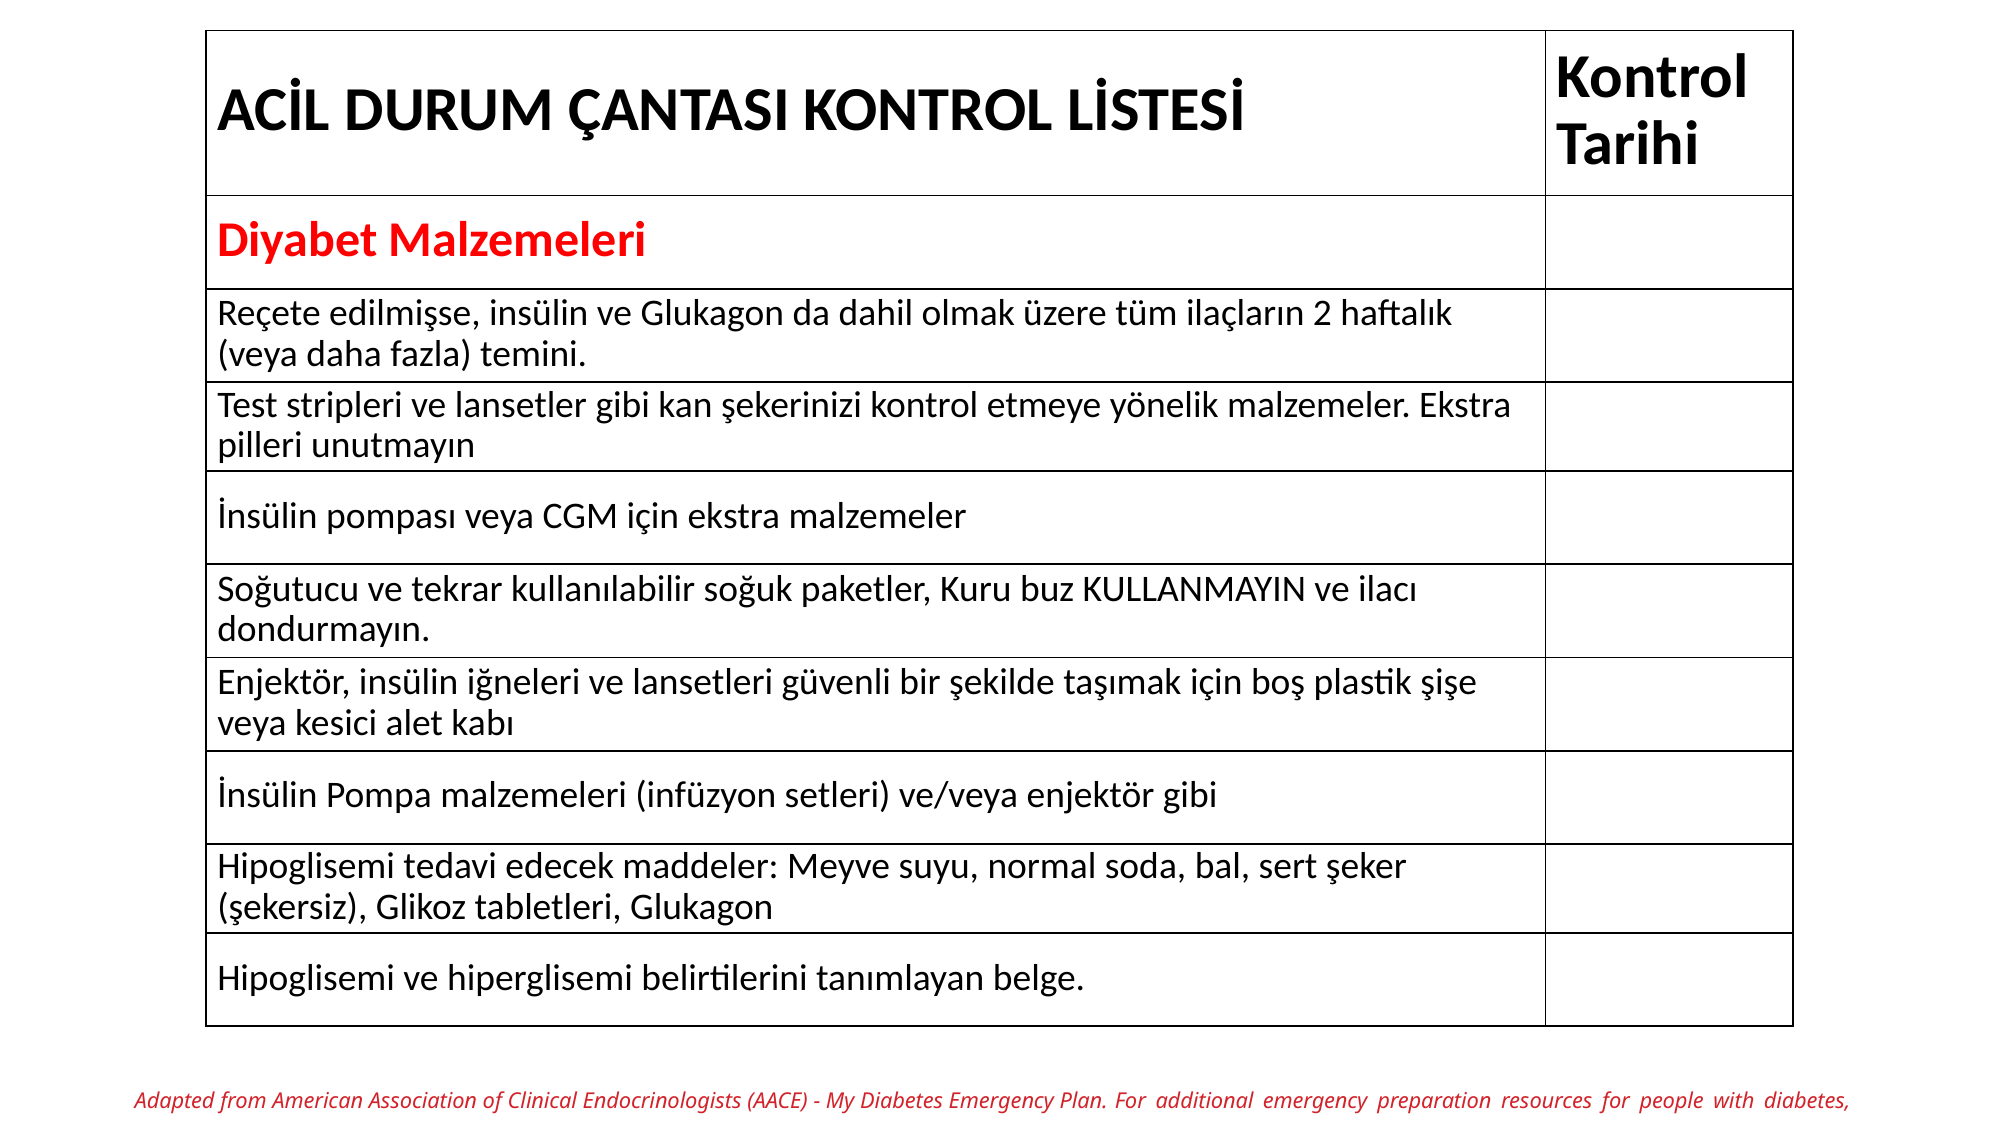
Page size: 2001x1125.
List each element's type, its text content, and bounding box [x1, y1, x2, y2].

table_cell Reçete edilmişse, insülin ve Glukagon da dahil olmak üzere tüm ilaçların 2 haftalık (veya daha fazla) temini. [207, 290, 1545, 381]
table_cell Hipoglisemi ve hiperglisemi belirtilerini tanımlayan belge. [207, 934, 1545, 1025]
table_cell [1546, 196, 1792, 288]
table_cell Diyabet Malzemeleri [207, 196, 1545, 288]
table_cell [1546, 845, 1792, 932]
table_cell İnsülin pompası veya CGM için ekstra malzemeler [207, 472, 1545, 563]
table_cell [1546, 752, 1792, 843]
table_header ACİL DURUM ÇANTASI KONTROL LİSTESİ [207, 31, 1545, 195]
table_cell [1546, 658, 1792, 750]
table_cell [1546, 383, 1792, 470]
table_header Kontrol Tarihi [1546, 31, 1792, 195]
table_cell [1546, 565, 1792, 657]
table_cell Enjektör, insülin iğneleri ve lansetleri güvenli bir şekilde taşımak için boş plastik şişe veya kesici alet kabı [207, 658, 1545, 750]
table_cell İnsülin Pompa malzemeleri (infüzyon setleri) ve/veya enjektör gibi [207, 752, 1545, 843]
table_cell Hipoglisemi tedavi edecek maddeler: Meyve suyu, normal soda, bal, sert şeker (şekersiz), Glikoz tabletleri, Glukagon [207, 845, 1545, 932]
table_cell [1546, 934, 1792, 1025]
table_cell Soğutucu ve tekrar kullanılabilir soğuk paketler, Kuru buz KULLANMAYIN ve ilacı dondurmayın. [207, 565, 1545, 657]
text_box Adapted from American Association of Clinical Endocrinologists (AACE) - My Diabetes Emergency Plan. For additional emergency preparation resources for people with diabetes, [55, 1078, 2000, 1120]
table_cell [1546, 290, 1792, 381]
table_cell Test stripleri ve lansetler gibi kan şekerinizi kontrol etmeye yönelik malzemeler. Ekstra pilleri unutmayın [207, 383, 1545, 470]
table_cell [1546, 472, 1792, 563]
